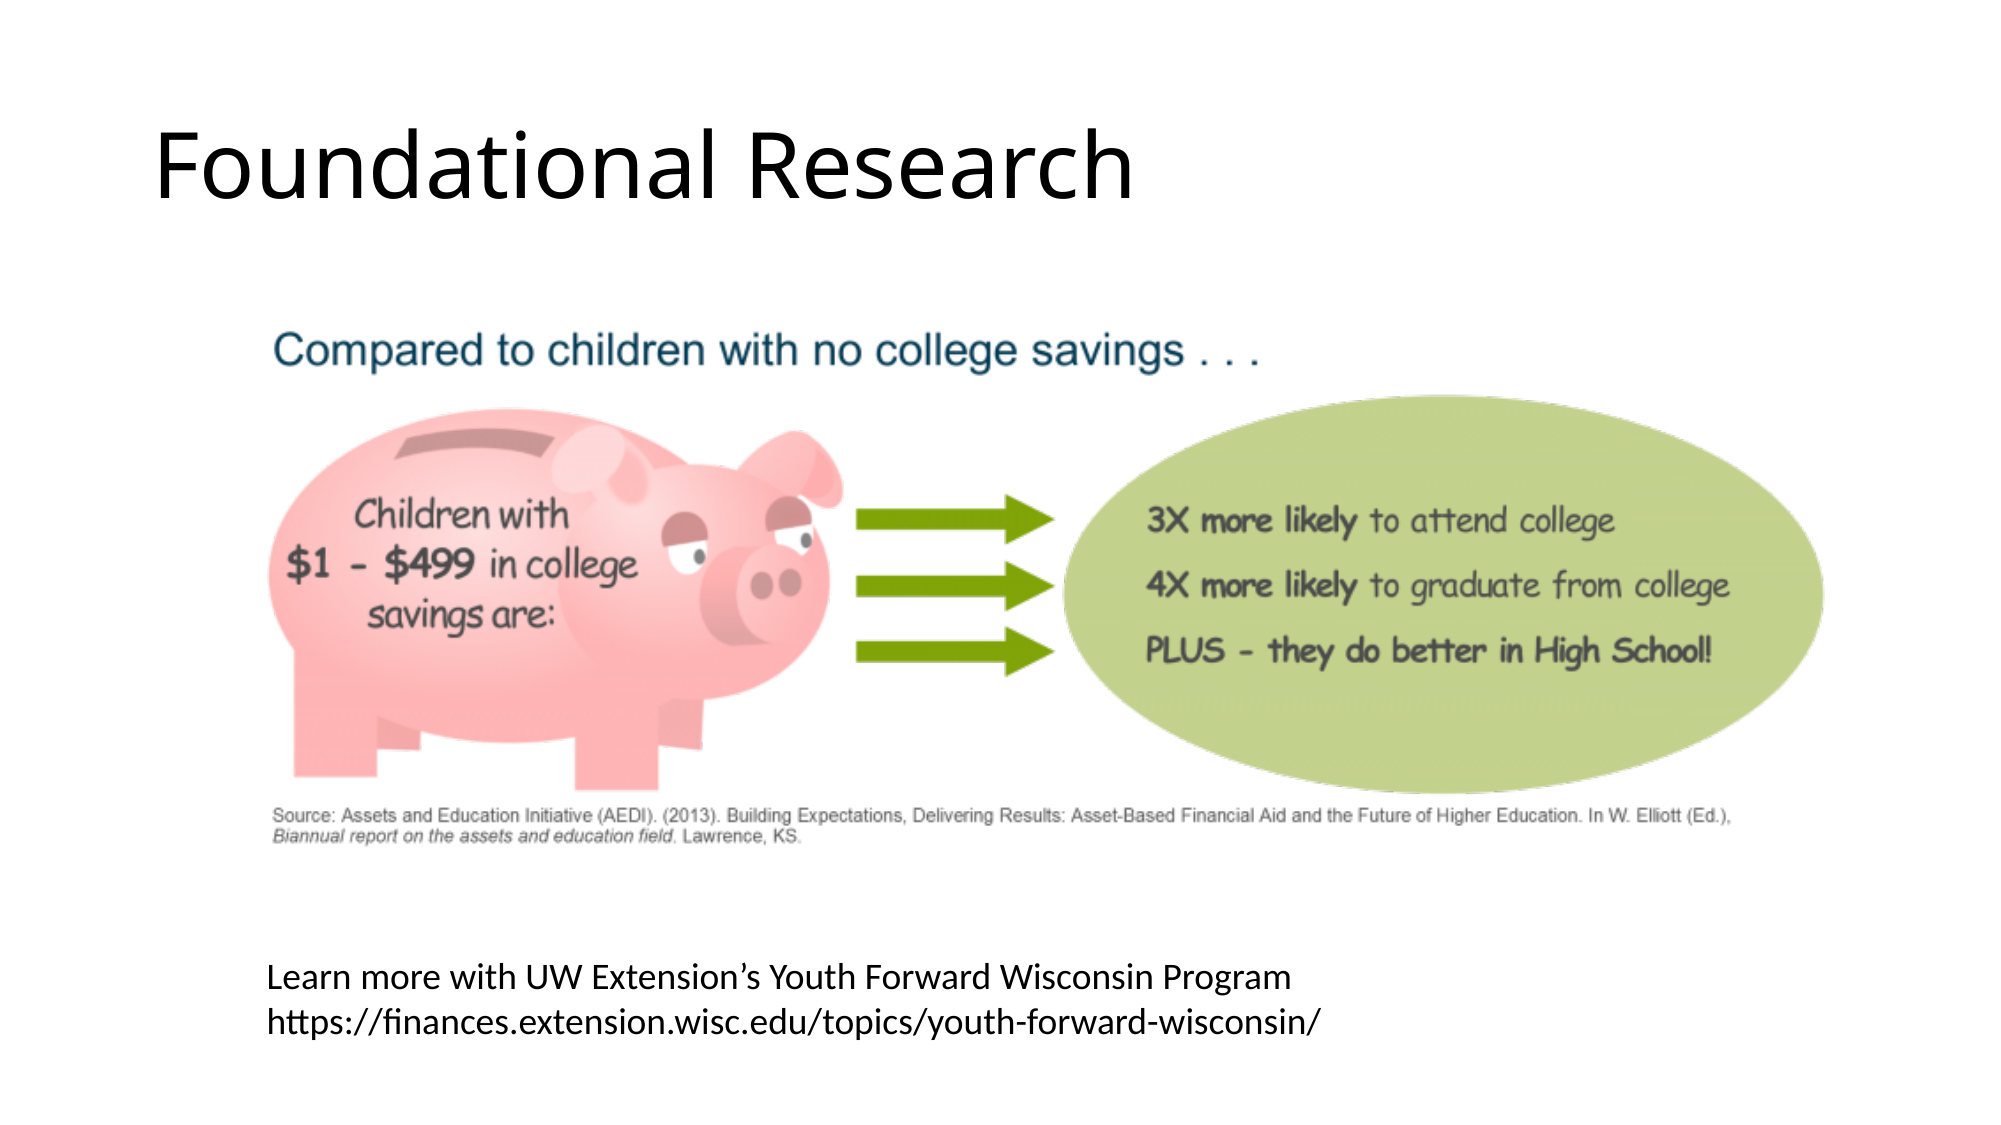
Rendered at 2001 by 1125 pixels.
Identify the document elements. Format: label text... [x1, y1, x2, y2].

picture [234, 298, 1825, 872]
title Foundational Research [137, 59, 1863, 278]
text_box Learn more with UW Extension’s Youth Forward Wisconsin Program https://finances.extension.wisc.edu/topics/youth-forward-wisconsin/ [251, 944, 1938, 1049]
